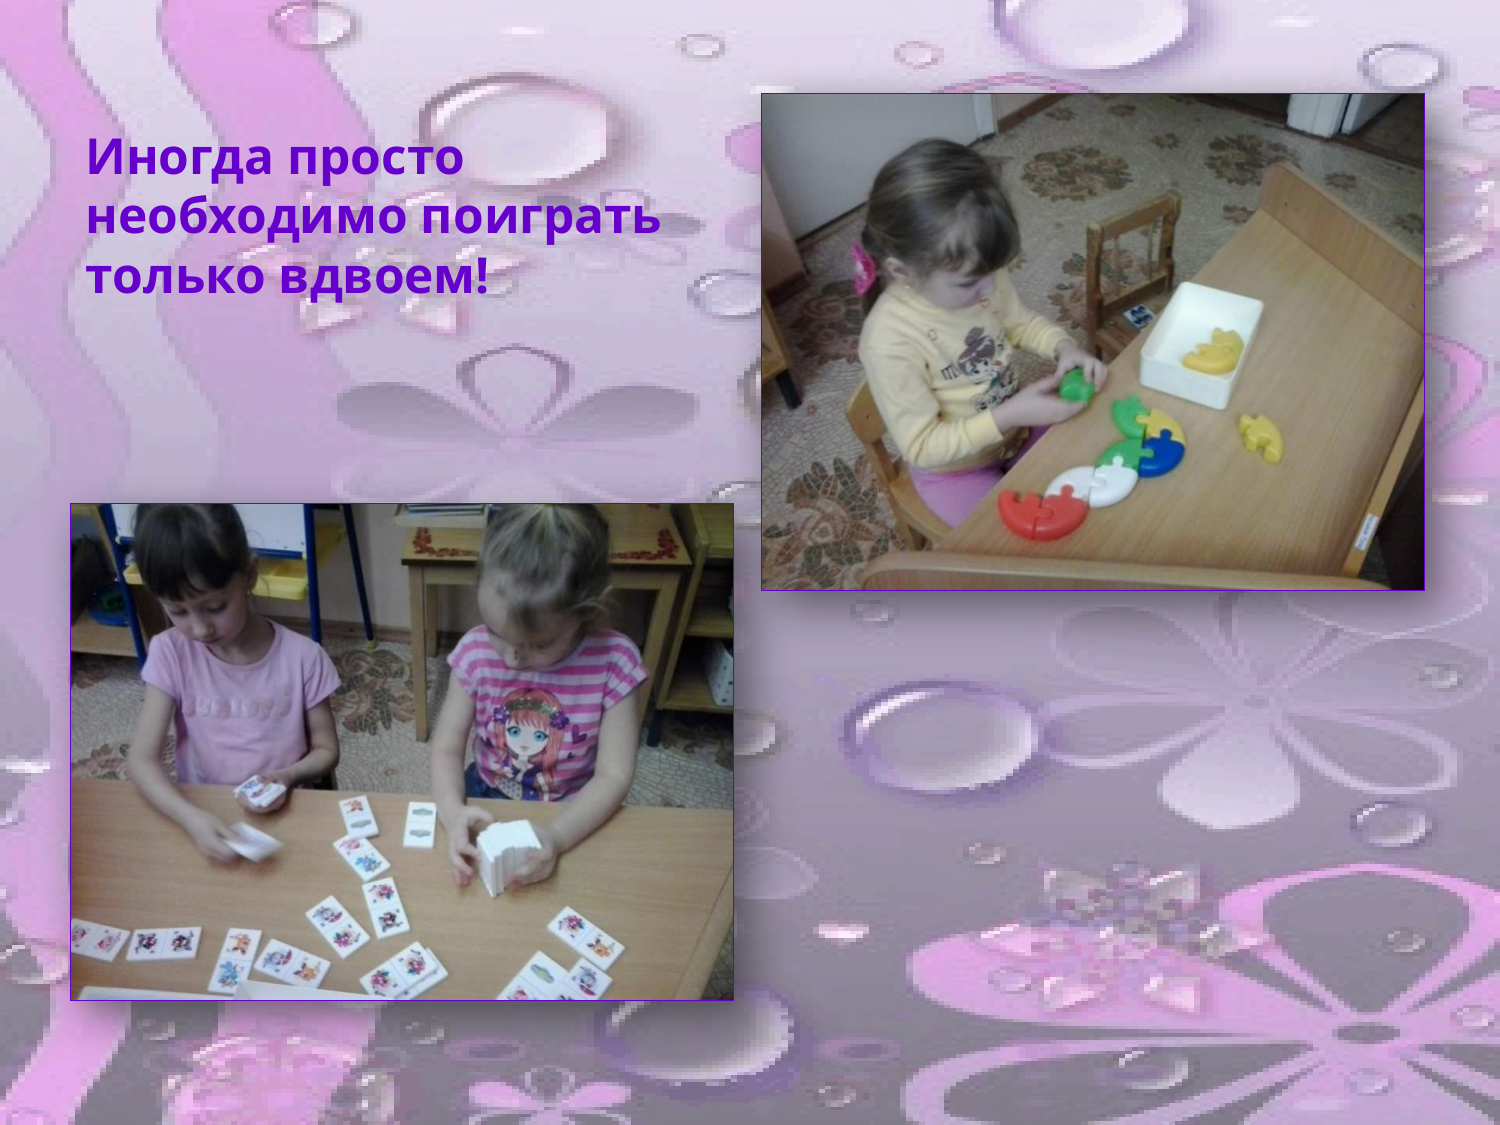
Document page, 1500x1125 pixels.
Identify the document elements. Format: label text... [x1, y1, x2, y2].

list Иногда просто необходимо поиграть только вдвоем! [70, 117, 734, 311]
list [761, 93, 1425, 592]
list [70, 503, 734, 1002]
